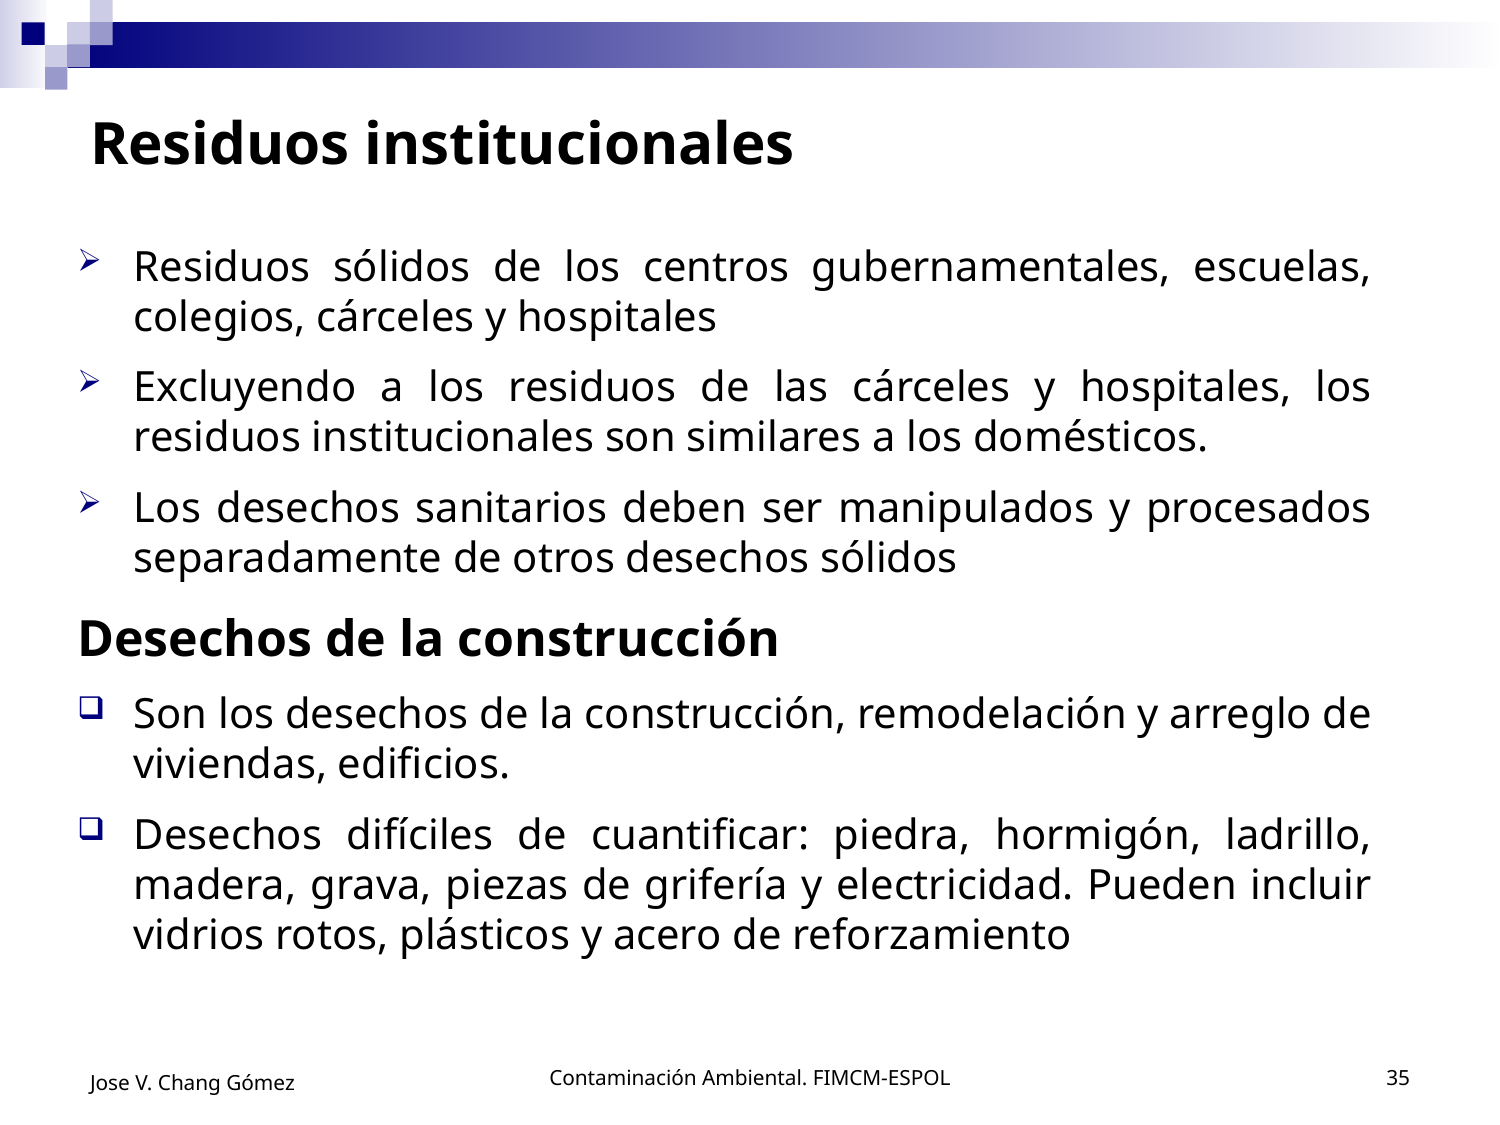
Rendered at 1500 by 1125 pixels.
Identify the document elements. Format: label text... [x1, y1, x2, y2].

title Residuos institucionales [74, 74, 1426, 209]
slide_number Jose V. Chang Gómez [74, 1059, 426, 1103]
list Residuos sólidos de los centros gubernamentales, escuelas, colegios, cárceles y hospitales Excluyendo a los residuos de las cárceles y hospitales, los residuos institucionales son similares a los domésticos. Los desechos sanitarios deben ser manipulados y procesados separadamente de otros desechos sólidos Desechos de la construcción Son los desechos de la construcción, remodelación y arreglo de viviendas, edificios. Desechos difíciles de cuantificar: piedra, hormigón, ladrillo, madera, grava, piezas de grifería y electricidad. Pueden incluir vidrios rotos, plásticos y acero de reforzamiento [62, 231, 1388, 1059]
footer Contaminación Ambiental. FIMCM-ESPOL [512, 1059, 988, 1101]
slide_number 35 [1074, 1024, 1426, 1101]
